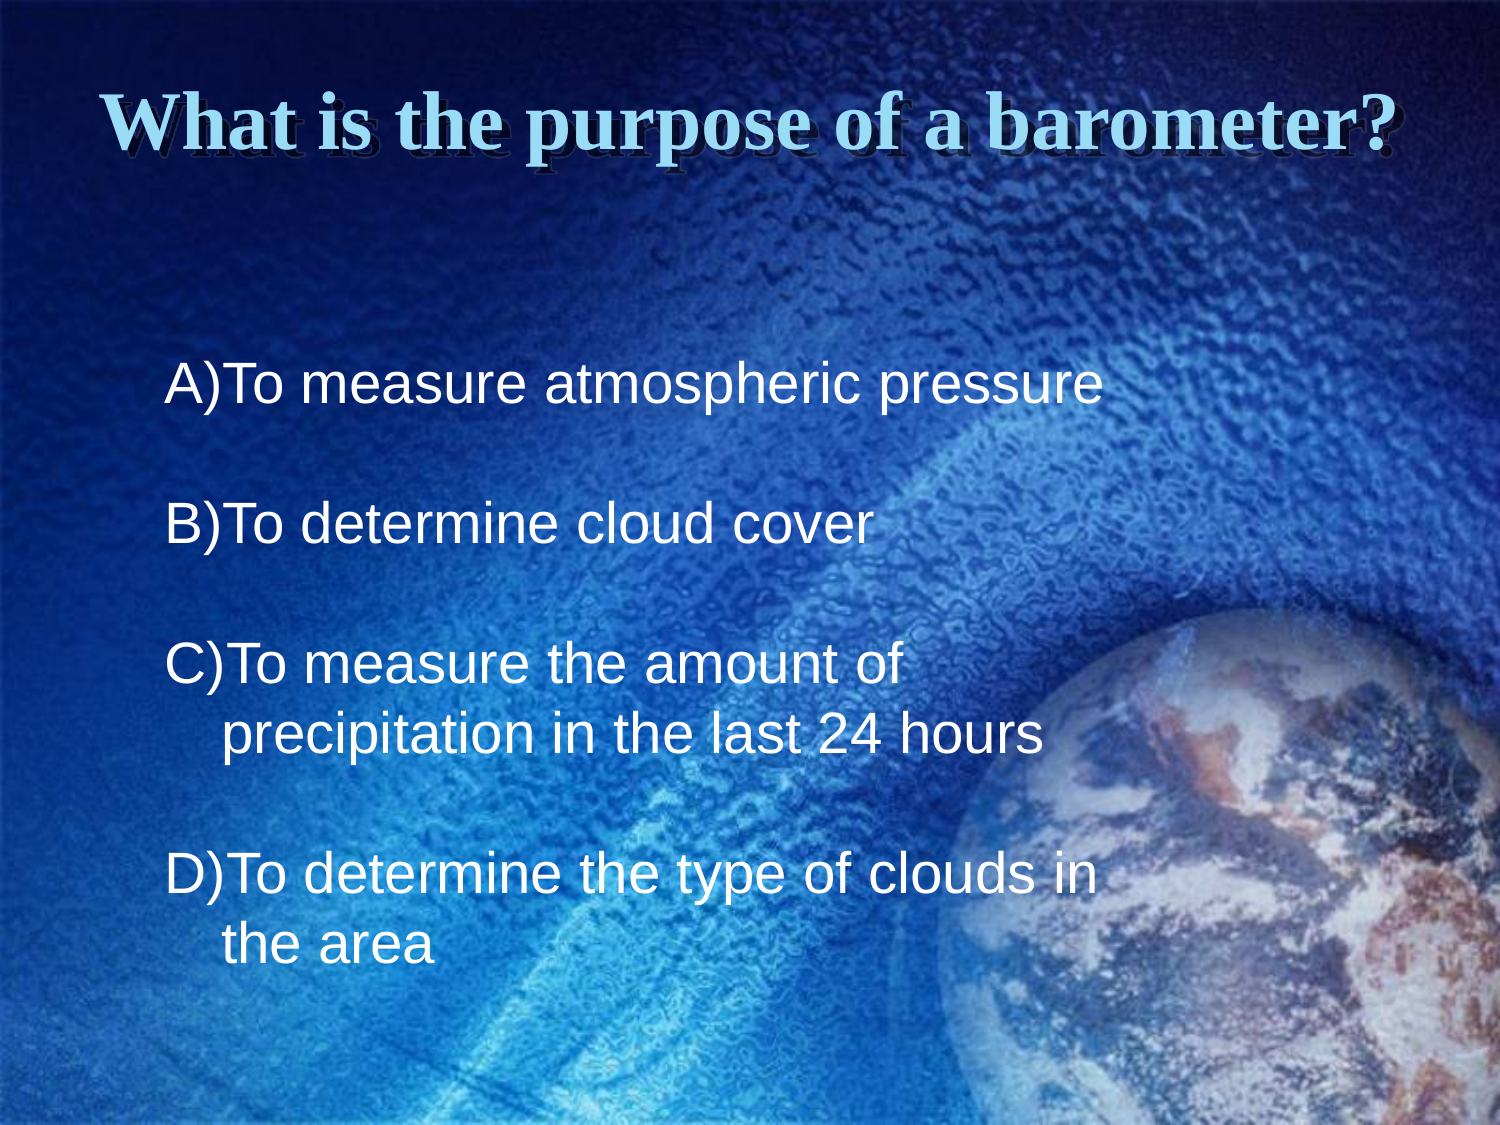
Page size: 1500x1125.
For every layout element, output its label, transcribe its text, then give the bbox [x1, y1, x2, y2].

text_box To measure atmospheric pressure To determine cloud cover To measure the amount of precipitation in the last 24 hours To determine the type of clouds in the area [149, 337, 1188, 1122]
picture [0, 0, 1500, 1125]
title What is the purpose of a barometer? [74, 44, 1426, 188]
